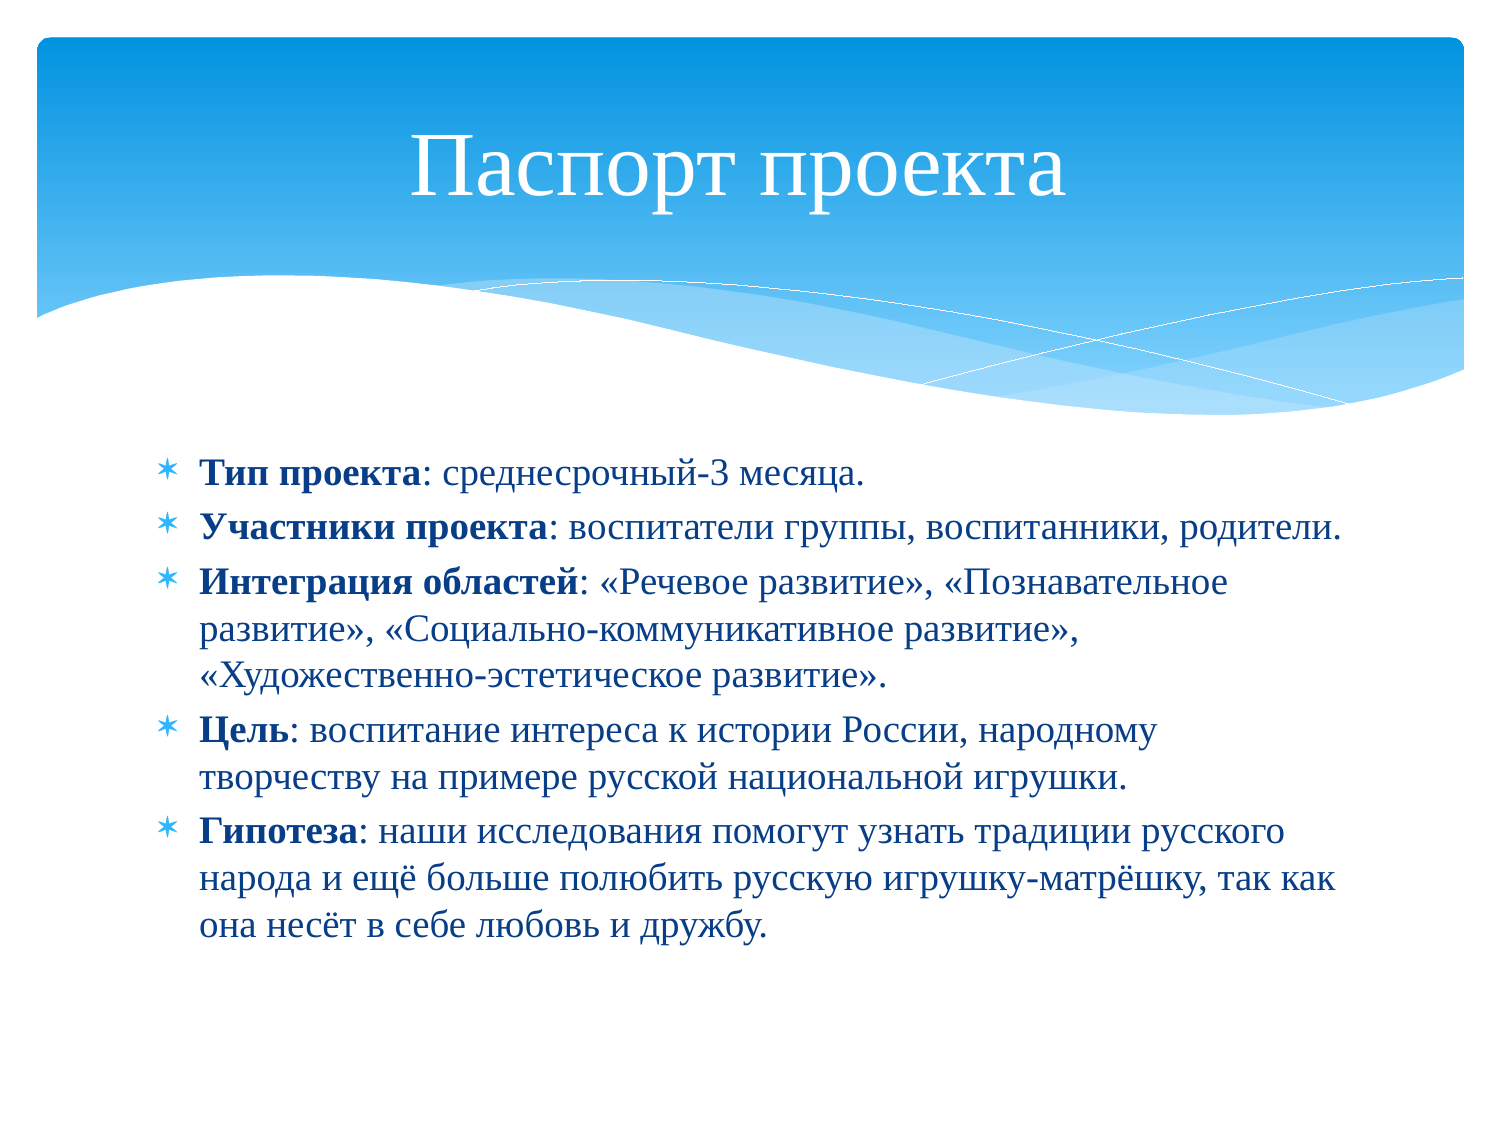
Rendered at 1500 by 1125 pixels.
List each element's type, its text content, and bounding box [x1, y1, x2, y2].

title Паспорт проекта [75, 55, 1425, 261]
list Тип проекта: среднесрочный-3 месяца. Участники проекта: воспитатели группы, воспитанники, родители. Интеграция областей: «Речевое развитие», «Познавательное развитие», «Социально-коммуникативное развитие», «Художественно-эстетическое развитие». Цель: воспитание интереса к истории России, народному творчеству на примере русской национальной игрушки. Гипотеза: наши исследования помогут узнать традиции русского народа и ещё больше полюбить русскую игрушку-матрёшку, так как она несёт в себе любовь и дружбу. [143, 438, 1359, 1005]
